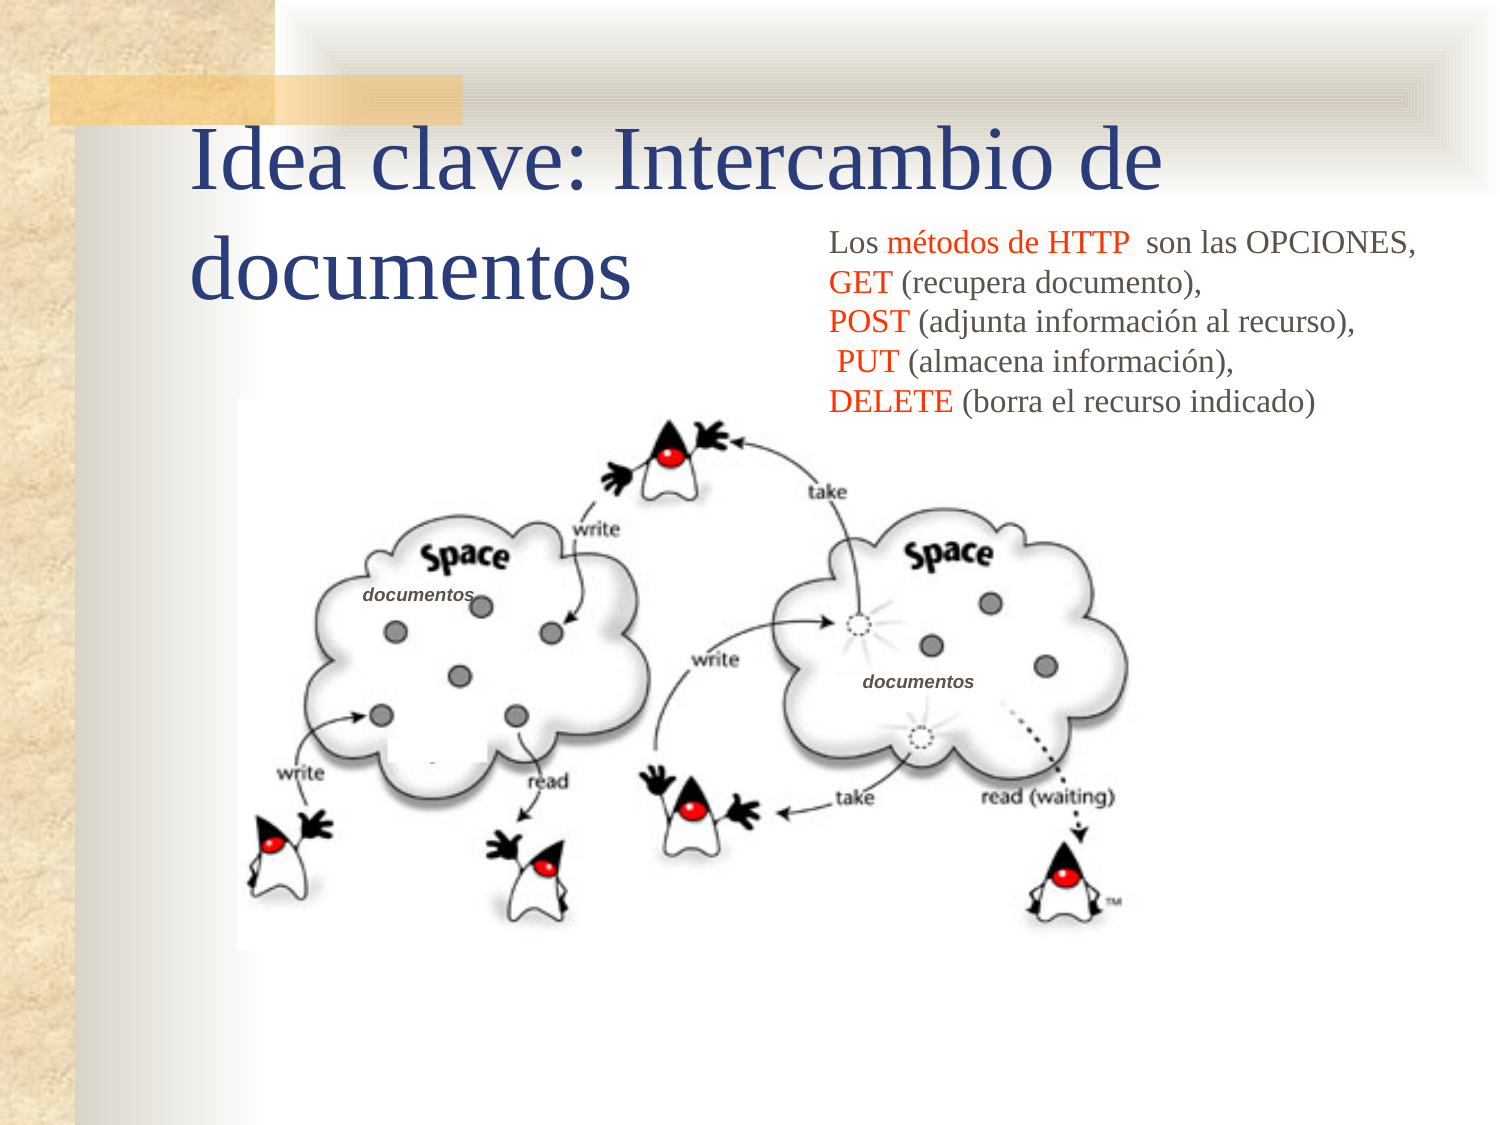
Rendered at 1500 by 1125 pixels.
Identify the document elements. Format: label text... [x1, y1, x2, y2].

picture [237, 399, 1138, 951]
text_box Los métodos de HTTP son las OPCIONES, GET (recupera documento), POST (adjunta información al recurso), PUT (almacena información), DELETE (borra el recurso indicado) [813, 212, 1432, 427]
picture [0, 0, 275, 1125]
title Idea clave: Intercambio de documentos [174, 137, 1451, 326]
